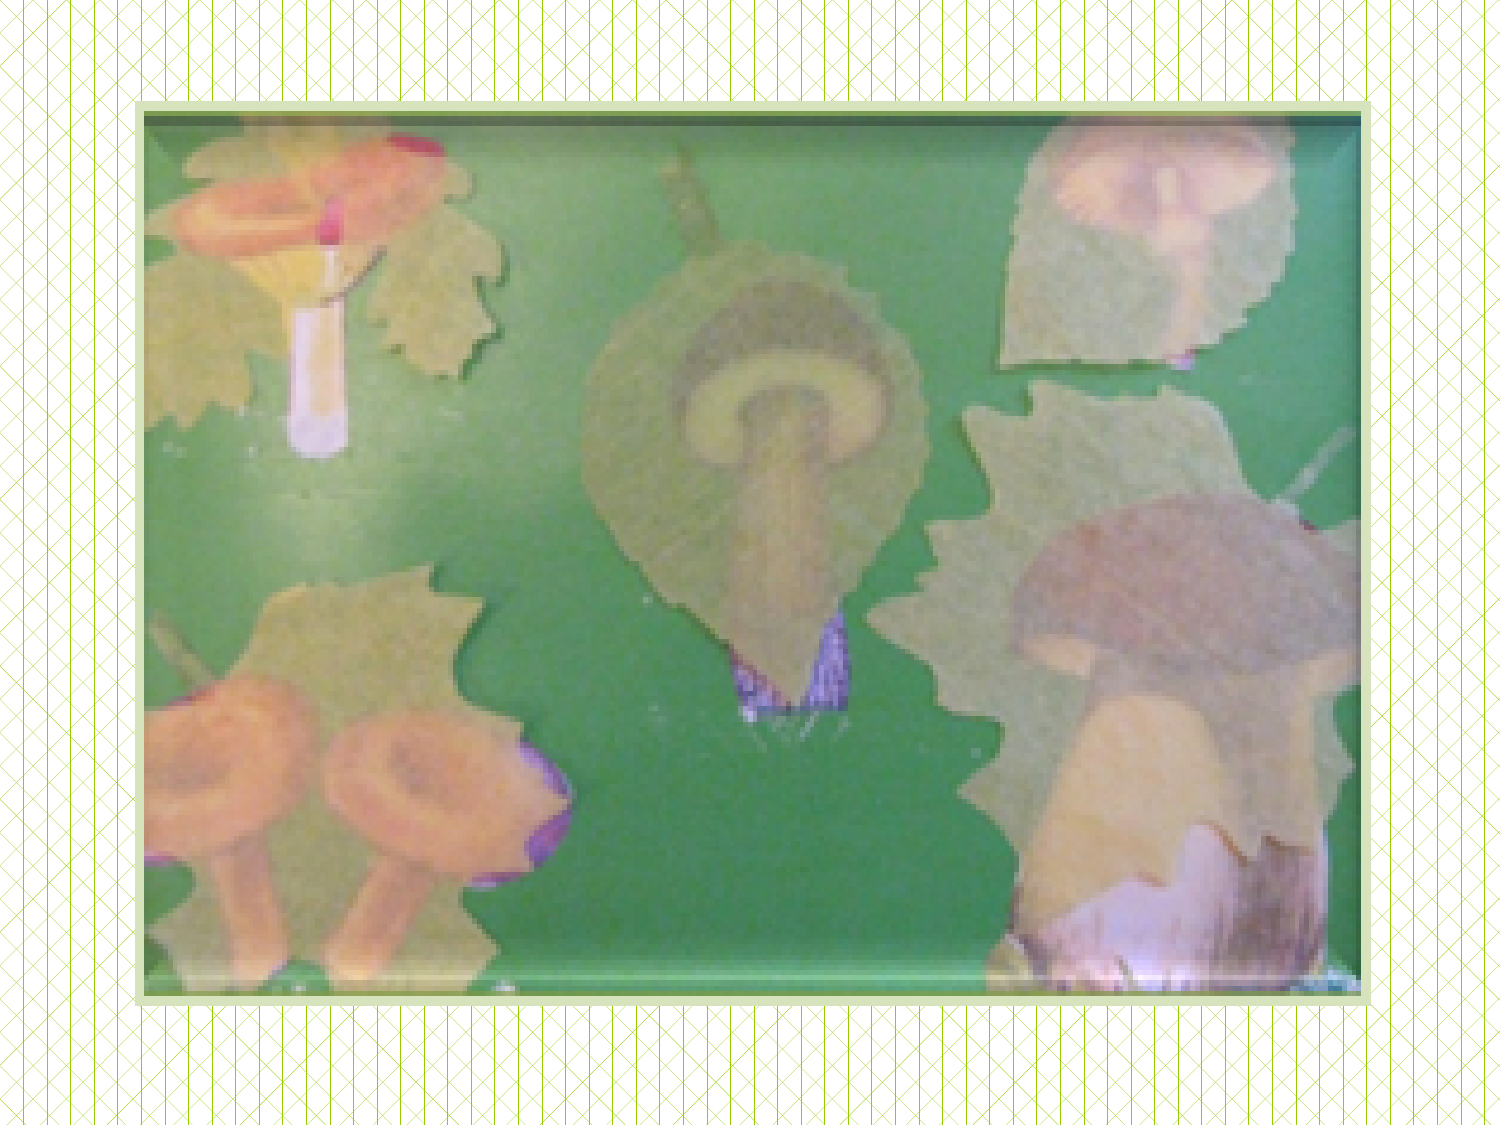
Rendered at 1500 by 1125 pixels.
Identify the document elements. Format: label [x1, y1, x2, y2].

picture [135, 101, 1377, 1012]
